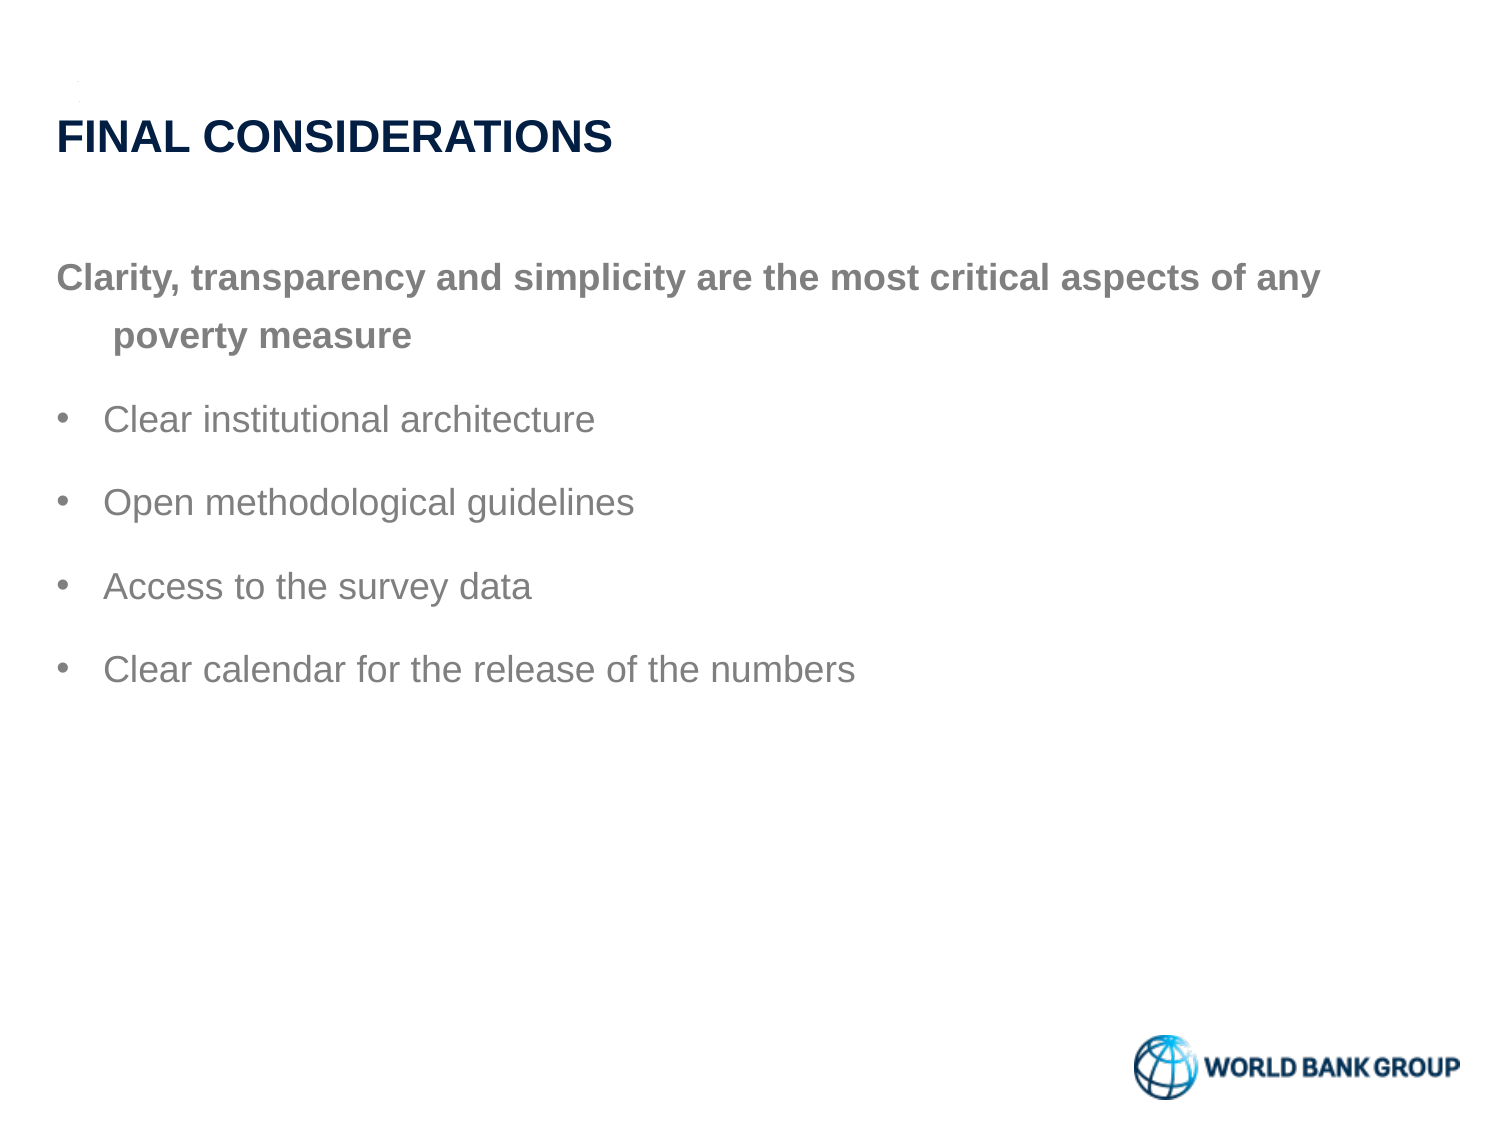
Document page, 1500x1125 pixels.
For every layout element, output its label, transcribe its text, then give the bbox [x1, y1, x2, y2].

title FINAL CONSIDERATIONS [56, 49, 1441, 219]
picture [1134, 1035, 1460, 1100]
list Clarity, transparency and simplicity are the most critical aspects of any poverty measure Clear institutional architecture Open methodological guidelines Access to the survey data Clear calendar for the release of the numbers [56, 239, 1442, 995]
